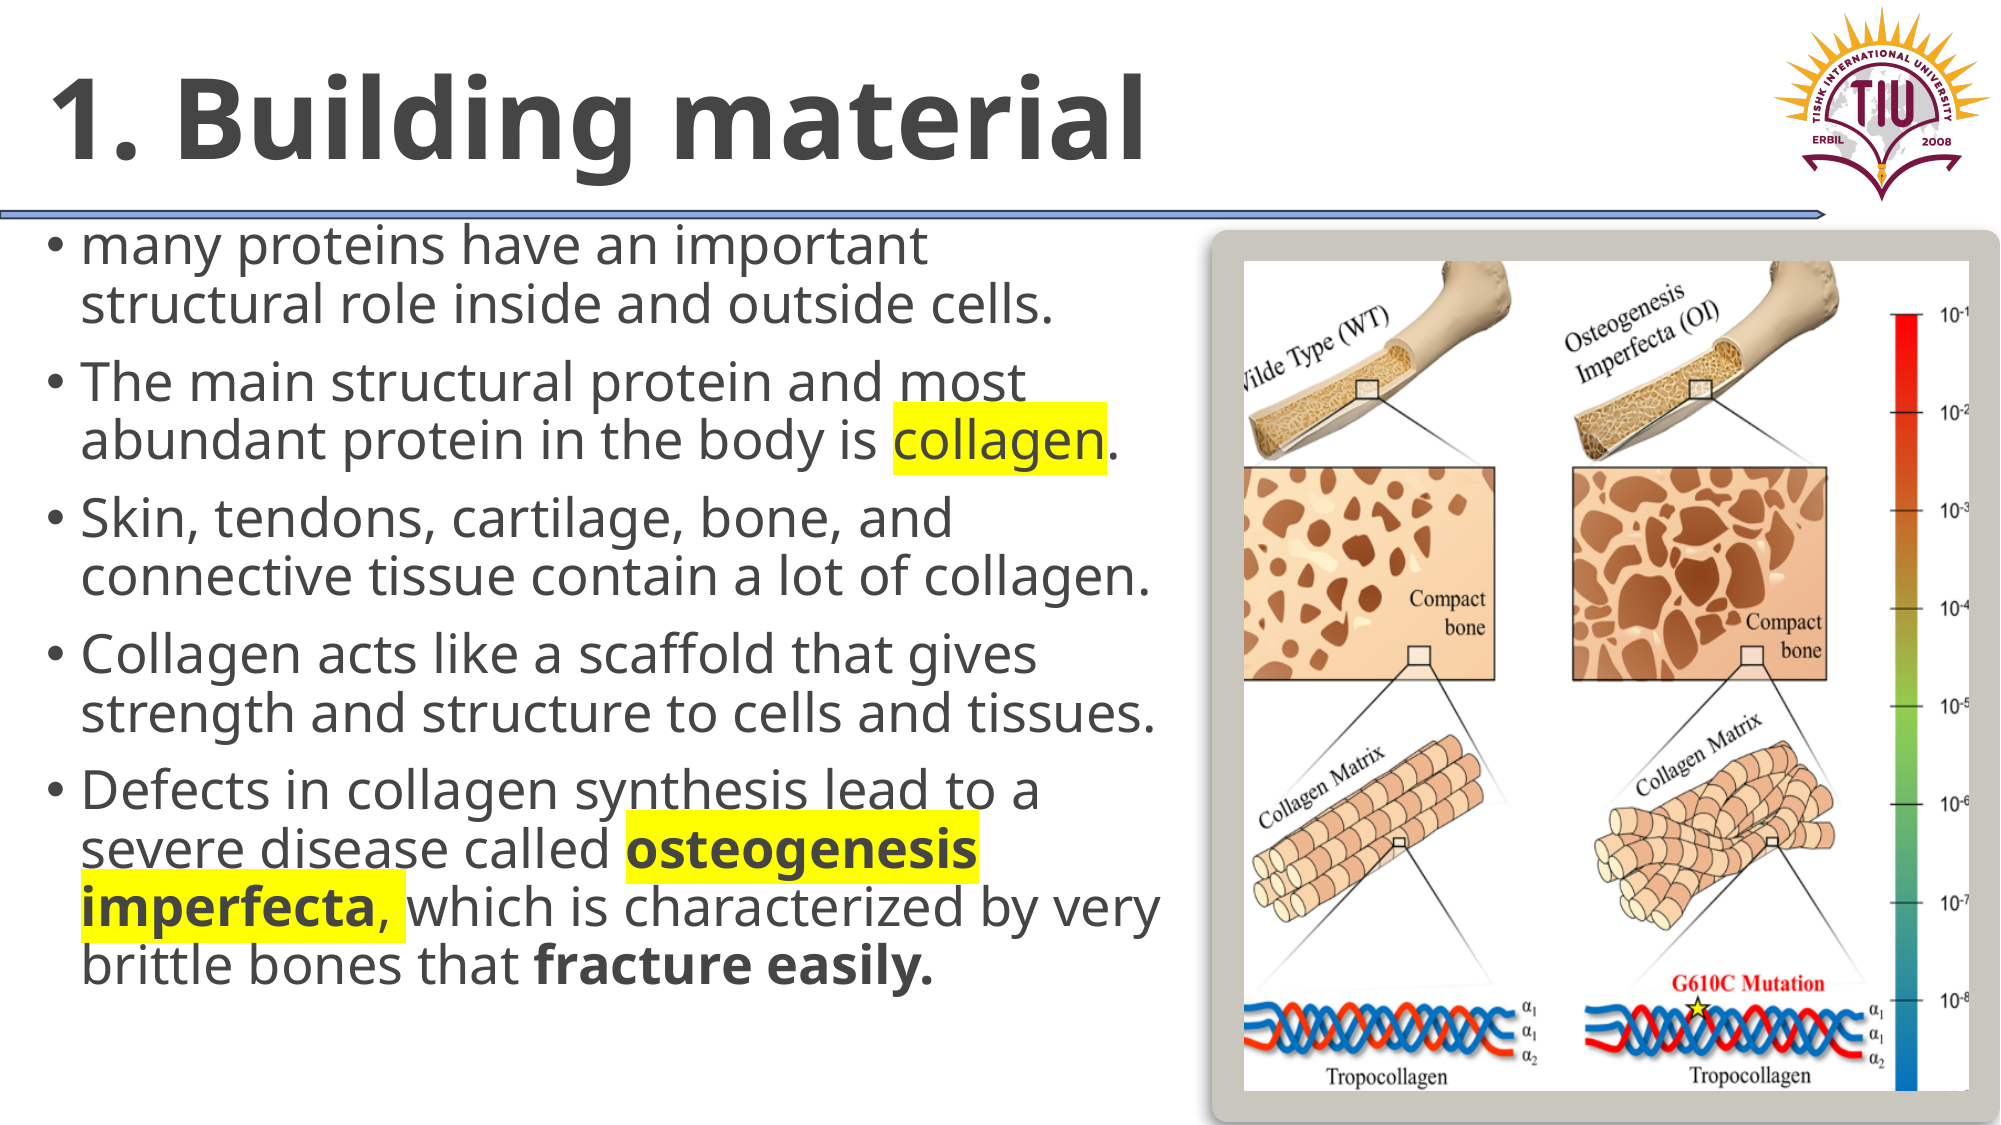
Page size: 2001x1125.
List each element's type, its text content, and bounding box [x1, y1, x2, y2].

picture [1736, 0, 2001, 246]
title 1. Building material [31, 36, 1756, 211]
list many proteins have an important structural role inside and outside cells. The main structural protein and most abundant protein in the body is collagen. Skin, tendons, cartilage, bone, and connective tissue contain a lot of collagen. Collagen acts like a scaffold that gives strength and structure to cells and tissues. Defects in collagen synthesis lead to a severe disease called osteogenesis imperfecta, which is characterized by very brittle bones that fracture easily. [31, 210, 1182, 1125]
picture [1227, 245, 1985, 1107]
